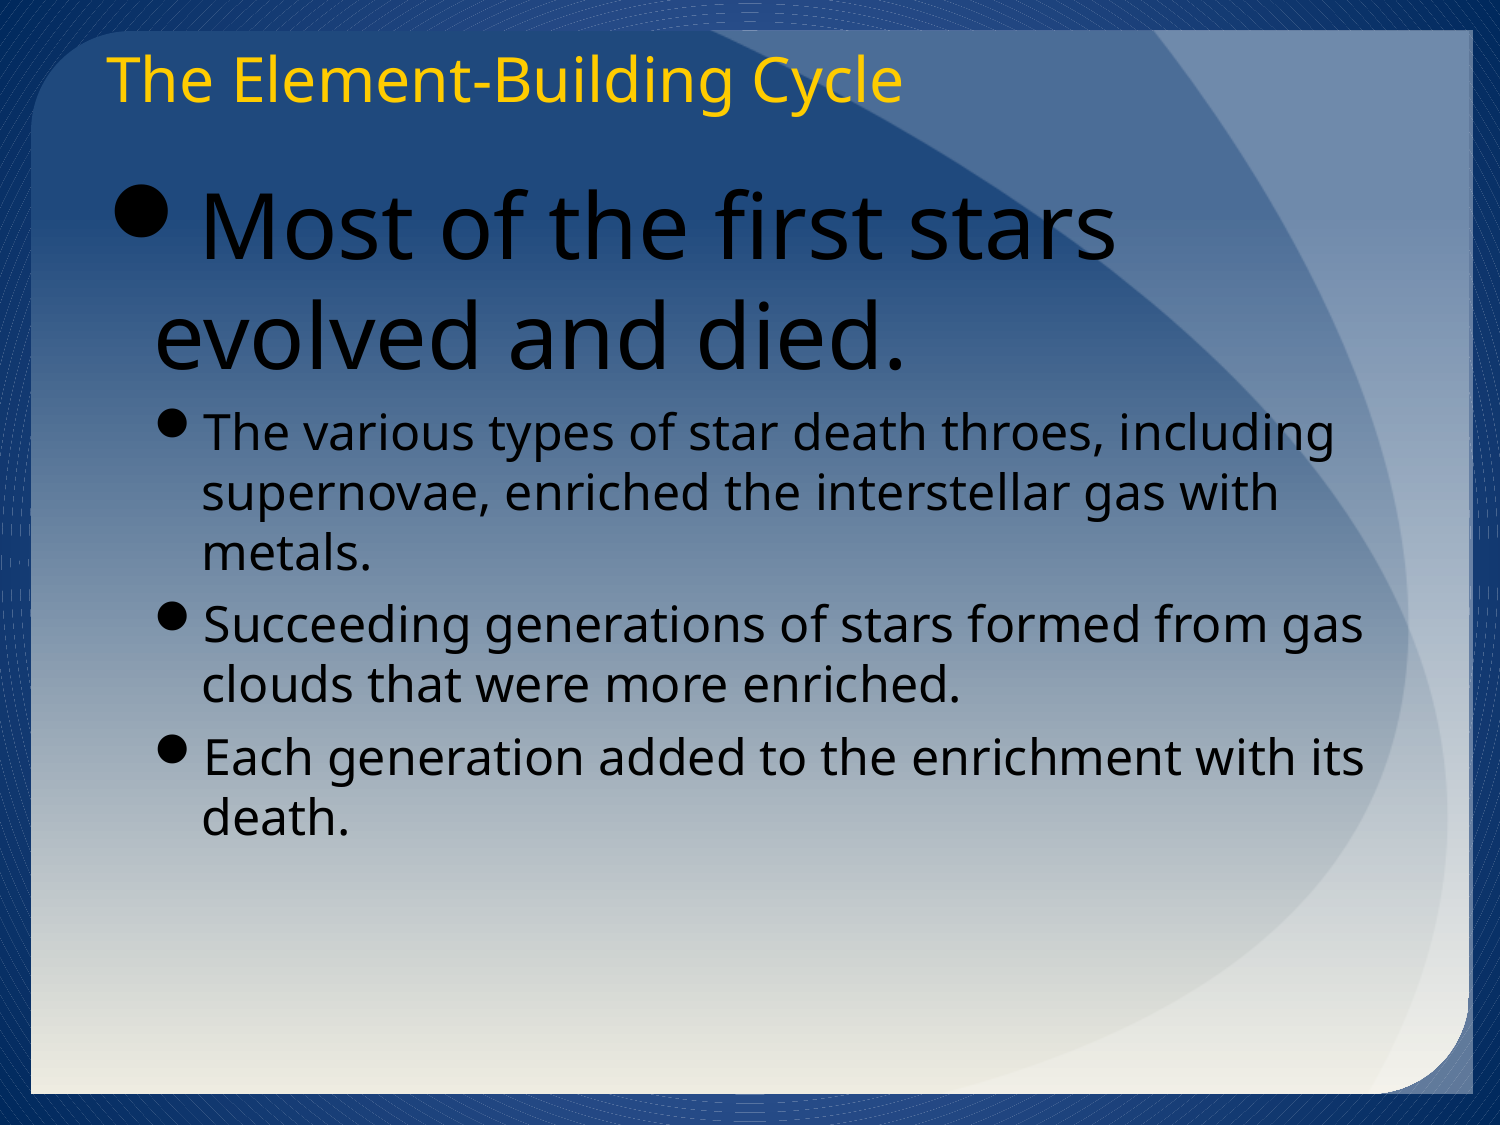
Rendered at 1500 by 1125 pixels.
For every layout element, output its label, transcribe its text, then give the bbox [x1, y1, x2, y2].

text_box The Element-Building Cycle [91, 12, 1338, 143]
list Most of the first stars evolved and died. The various types of star death throes, including supernovae, enriched the interstellar gas with metals. Succeeding generations of stars formed from gas clouds that were more enriched. Each generation added to the enrichment with its death. [92, 160, 1428, 1016]
picture [24, 30, 1473, 1094]
